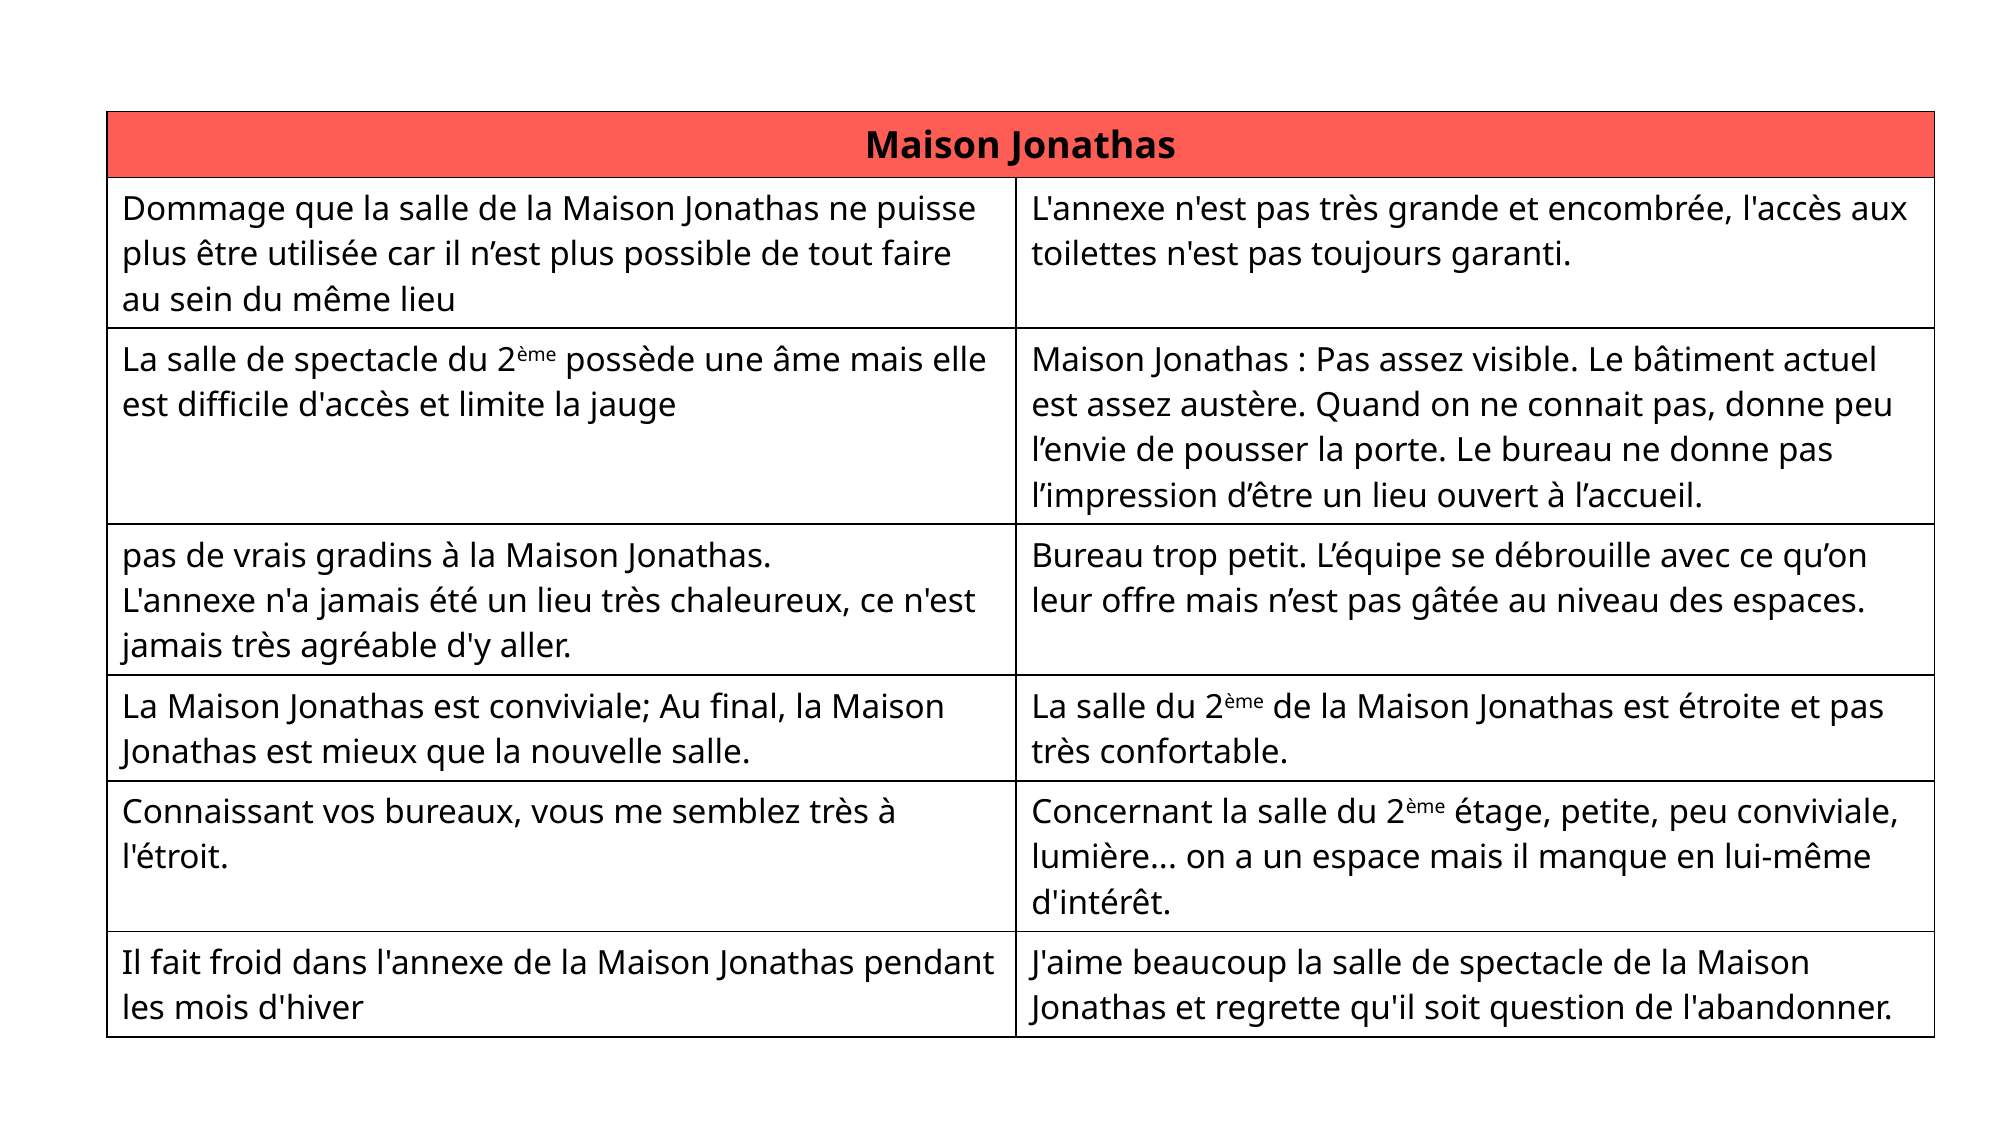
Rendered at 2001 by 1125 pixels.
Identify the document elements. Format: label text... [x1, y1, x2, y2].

table_cell pas de vrais gradins à la Maison Jonathas. L'annexe n'a jamais été un lieu très chaleureux, ce n'est jamais très agréable d'y aller. [108, 525, 1015, 674]
table_header Maison Jonathas [108, 112, 1934, 177]
table_cell Il fait froid dans l'annexe de la Maison Jonathas pendant les mois d'hiver [108, 932, 1015, 1036]
table_cell Bureau trop petit. L’équipe se débrouille avec ce qu’on leur offre mais n’est pas gâtée au niveau des espaces. [1017, 525, 1934, 674]
table_cell Connaissant vos bureaux, vous me semblez très à l'étroit. [108, 782, 1015, 931]
table_cell La Maison Jonathas est conviviale; Au final, la Maison Jonathas est mieux que la nouvelle salle. [108, 676, 1015, 780]
table_cell La salle de spectacle du 2ème possède une âme mais elle est difficile d'accès et limite la jauge [108, 329, 1015, 523]
table_cell J'aime beaucoup la salle de spectacle de la Maison Jonathas et regrette qu'il soit question de l'abandonner. [1017, 932, 1934, 1036]
table_cell L'annexe n'est pas très grande et encombrée, l'accès aux toilettes n'est pas toujours garanti. [1017, 178, 1934, 327]
table_cell La salle du 2ème de la Maison Jonathas est étroite et pas très confortable. [1017, 676, 1934, 780]
table_cell Concernant la salle du 2ème étage, petite, peu conviviale, lumière... on a un espace mais il manque en lui-même d'intérêt. [1017, 782, 1934, 931]
table_cell Maison Jonathas : Pas assez visible. Le bâtiment actuel est assez austère. Quand on ne connait pas, donne peu l’envie de pousser la porte. Le bureau ne donne pas l’impression d’être un lieu ouvert à l’accueil. [1017, 329, 1934, 523]
table_cell Dommage que la salle de la Maison Jonathas ne puisse plus être utilisée car il n’est plus possible de tout faire au sein du même lieu [108, 178, 1015, 327]
